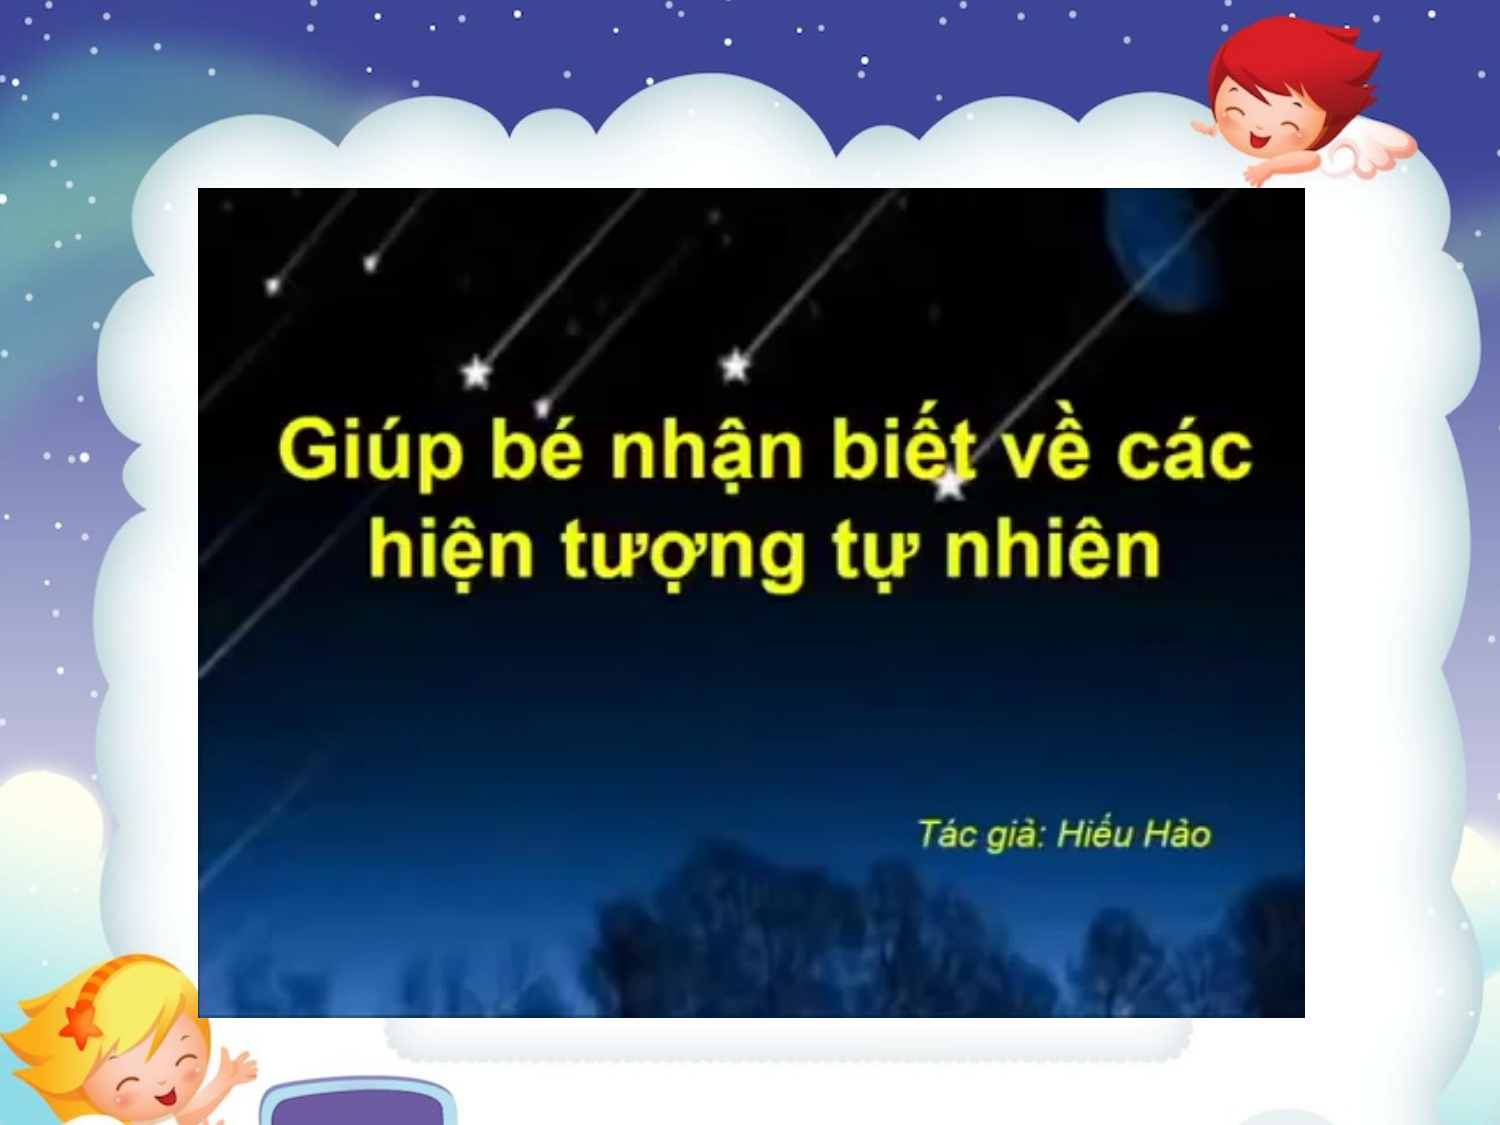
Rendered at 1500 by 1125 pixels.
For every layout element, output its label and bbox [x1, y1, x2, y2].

picture [0, 0, 1500, 1125]
text_box [197, 187, 1306, 1019]
